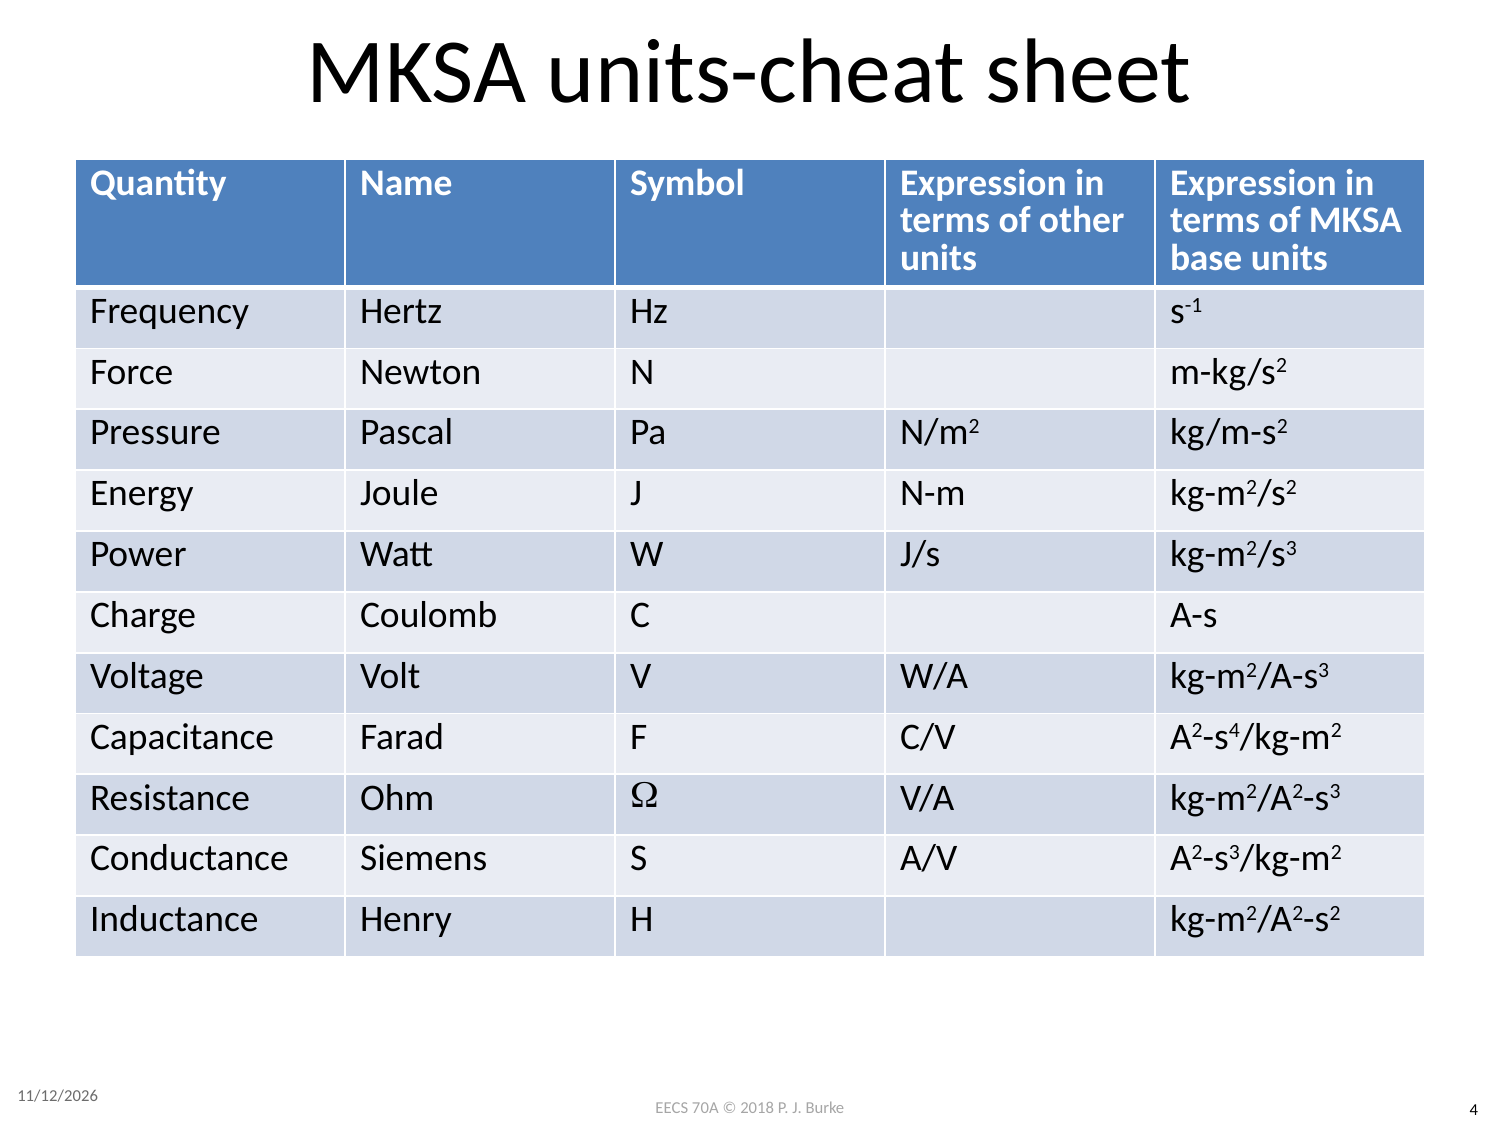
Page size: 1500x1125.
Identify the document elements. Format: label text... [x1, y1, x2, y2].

table_cell Farad [346, 714, 614, 773]
table_cell Capacitance [76, 714, 344, 773]
table_cell W/A [886, 654, 1154, 713]
table_header Quantity [76, 160, 344, 285]
table_header Expression in terms of MKSA base units [1156, 160, 1424, 285]
table_cell J [616, 471, 884, 530]
table_cell S [616, 836, 884, 895]
table_cell Pa [616, 410, 884, 469]
table_cell Hertz [346, 290, 614, 348]
table_cell Ohm [346, 775, 614, 834]
table_cell Pascal [346, 410, 614, 469]
table_cell kg/m-s2 [1156, 410, 1424, 469]
table_header Name [346, 160, 614, 285]
table_cell A2-s4/kg-m2 [1156, 714, 1424, 773]
table_cell Henry [346, 897, 614, 956]
table_cell kg-m2/A-s3 [1156, 654, 1424, 713]
table_cell V/A [886, 775, 1154, 834]
table_cell Newton [346, 349, 614, 408]
table_cell N-m [886, 471, 1154, 530]
table_cell F [616, 714, 884, 773]
table_cell kg-m2/s2 [1156, 471, 1424, 530]
title MKSA units-cheat sheet [75, 0, 1425, 159]
table_cell A2-s3/kg-m2 [1156, 836, 1424, 895]
table_cell [886, 593, 1154, 652]
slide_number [2, 1065, 353, 1125]
table_cell kg-m2/A2-s2 [1156, 897, 1424, 956]
table_cell N [616, 349, 884, 408]
table_cell V [616, 654, 884, 713]
table_cell A/V [886, 836, 1154, 895]
table_cell Charge [76, 593, 344, 652]
table_cell Frequency [76, 290, 344, 348]
table_cell Inductance [76, 897, 344, 956]
table_cell Hz [616, 290, 884, 348]
table_cell Energy [76, 471, 344, 530]
table_cell Watt [346, 532, 614, 591]
table_cell [886, 897, 1154, 956]
table_cell W [616, 532, 884, 591]
table_cell Resistance [76, 775, 344, 834]
table_cell C/V [886, 714, 1154, 773]
table_cell A-s [1156, 593, 1424, 652]
table_cell Force [76, 349, 344, 408]
table_cell kg-m2/A2-s3 [1156, 775, 1424, 834]
table_cell N/m2 [886, 410, 1154, 469]
table_cell Voltage [76, 654, 344, 713]
table_cell Volt [346, 654, 614, 713]
table_header Symbol [616, 160, 884, 285]
table_cell Power [76, 532, 344, 591]
table_header Expression in terms of other units [886, 160, 1154, 285]
table_cell J/s [886, 532, 1154, 591]
table_cell Conductance [76, 836, 344, 895]
table_cell Coulomb [346, 593, 614, 652]
table_cell [886, 290, 1154, 348]
table_cell H [616, 897, 884, 956]
table_cell C [616, 593, 884, 652]
table_cell W [616, 775, 884, 834]
table_cell [886, 349, 1154, 408]
table_cell s-1 [1156, 290, 1424, 348]
table_cell Joule [346, 471, 614, 530]
table_cell kg-m2/s3 [1156, 532, 1424, 591]
table_cell Pressure [76, 410, 344, 469]
table_cell m-kg/s2 [1156, 349, 1424, 408]
table_cell Siemens [346, 836, 614, 895]
